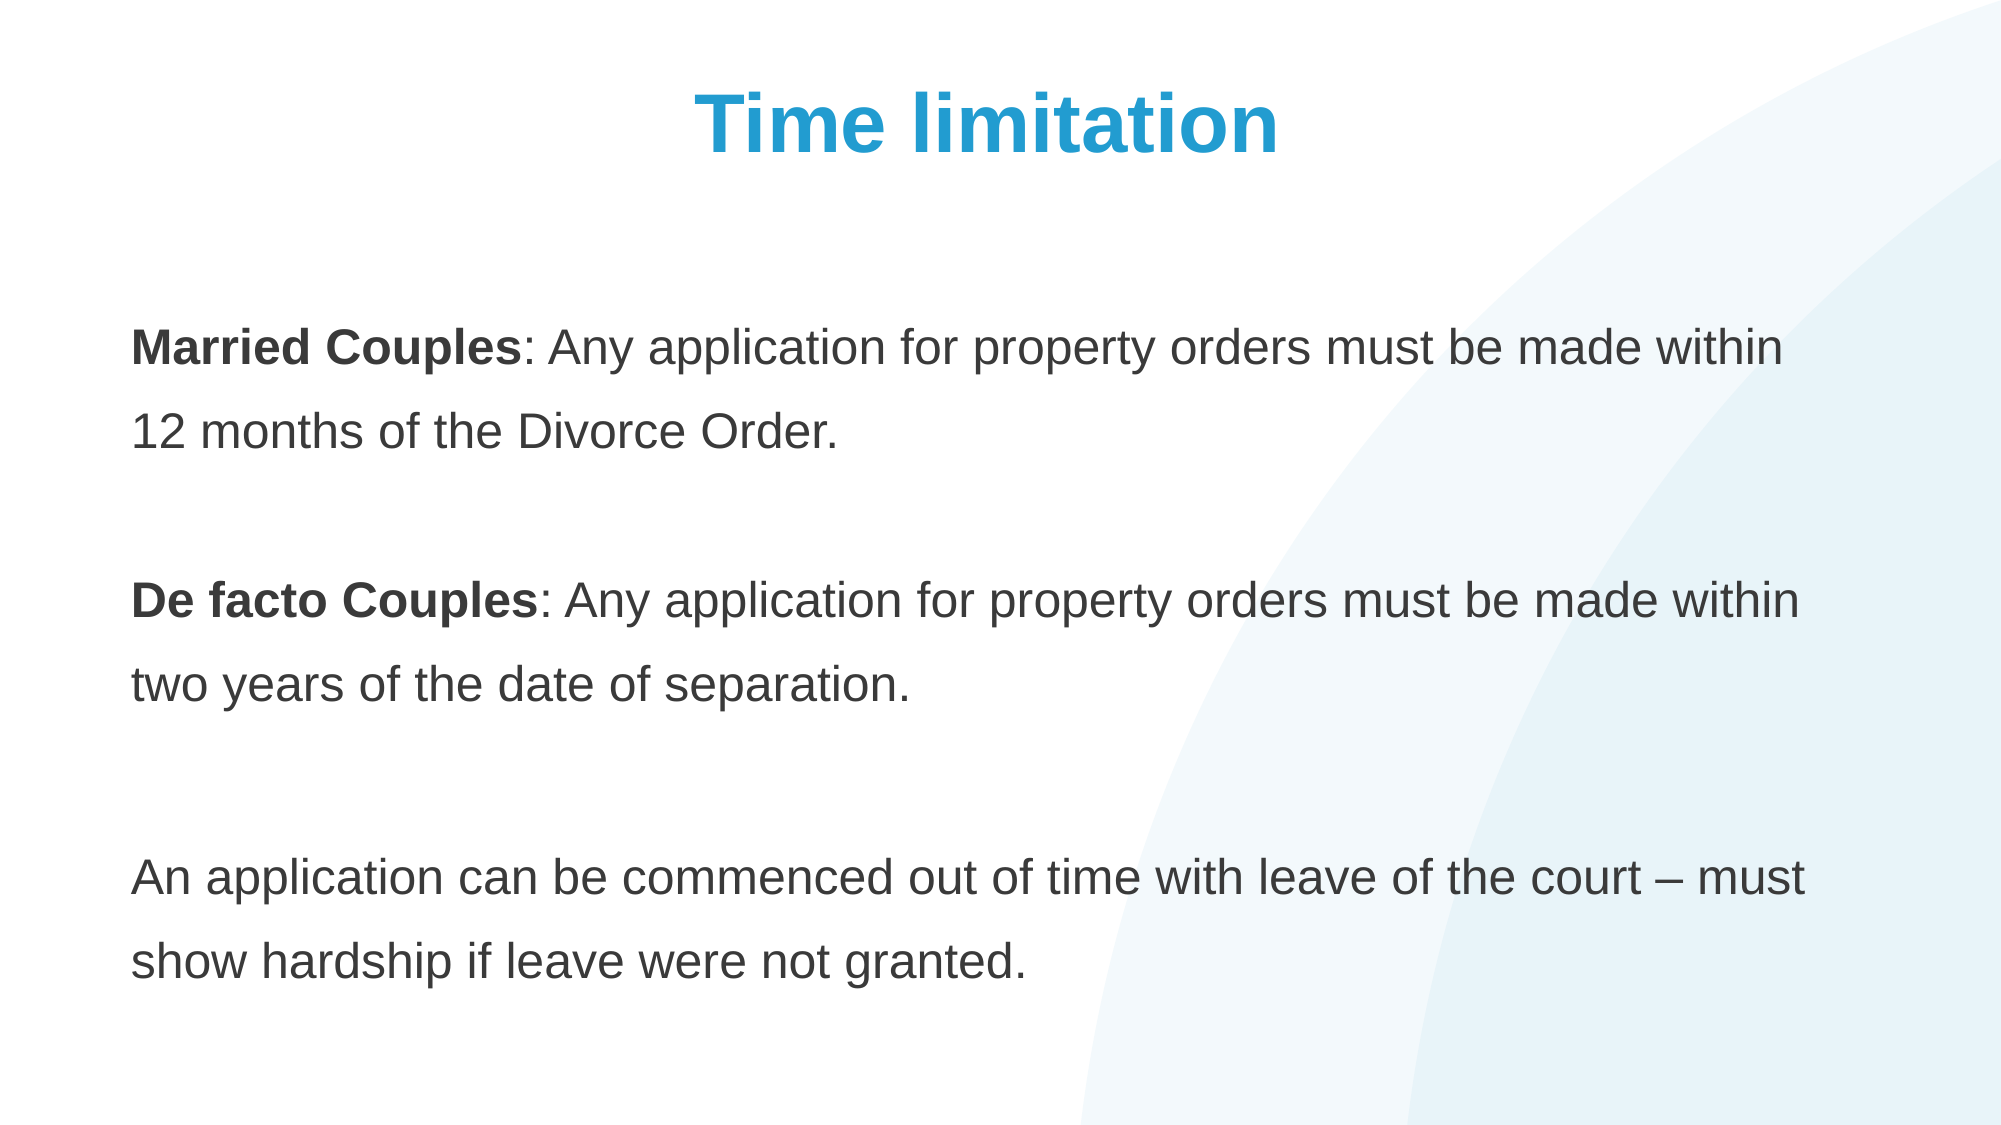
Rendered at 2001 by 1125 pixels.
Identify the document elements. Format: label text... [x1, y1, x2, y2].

list Married Couples: Any application for property orders must be made within 12 months of the Divorce Order. De facto Couples: Any application for property orders must be made within two years of the date of separation. An application can be commenced out of time with leave of the court – must show hardship if leave were not granted. [115, 243, 1860, 1037]
title Time limitation [115, 73, 1860, 219]
